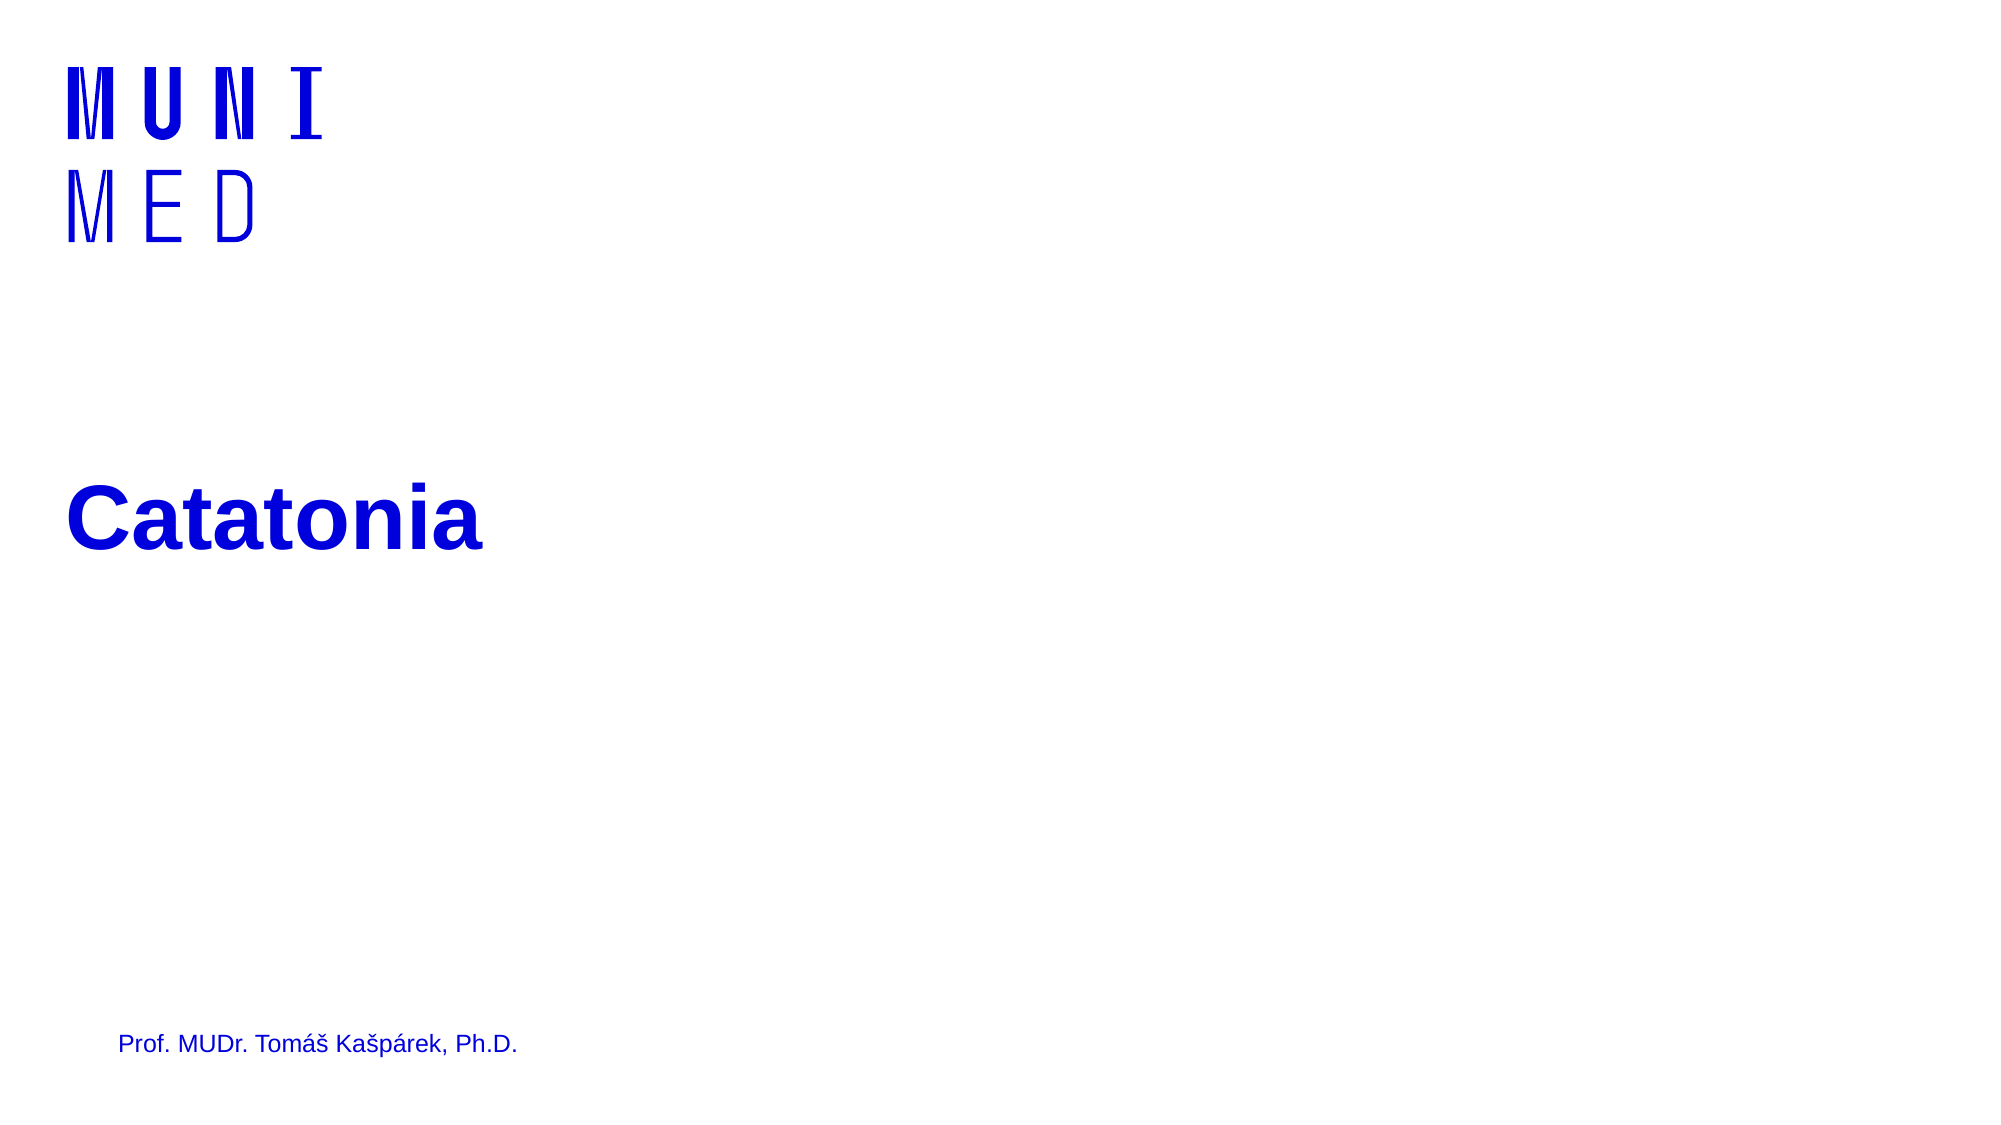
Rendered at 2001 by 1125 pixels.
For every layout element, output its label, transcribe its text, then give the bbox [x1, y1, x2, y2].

footer Prof. MUDr. Tomáš Kašpárek, Ph.D. [118, 1021, 1418, 1063]
title Catatonia [65, 475, 1930, 668]
